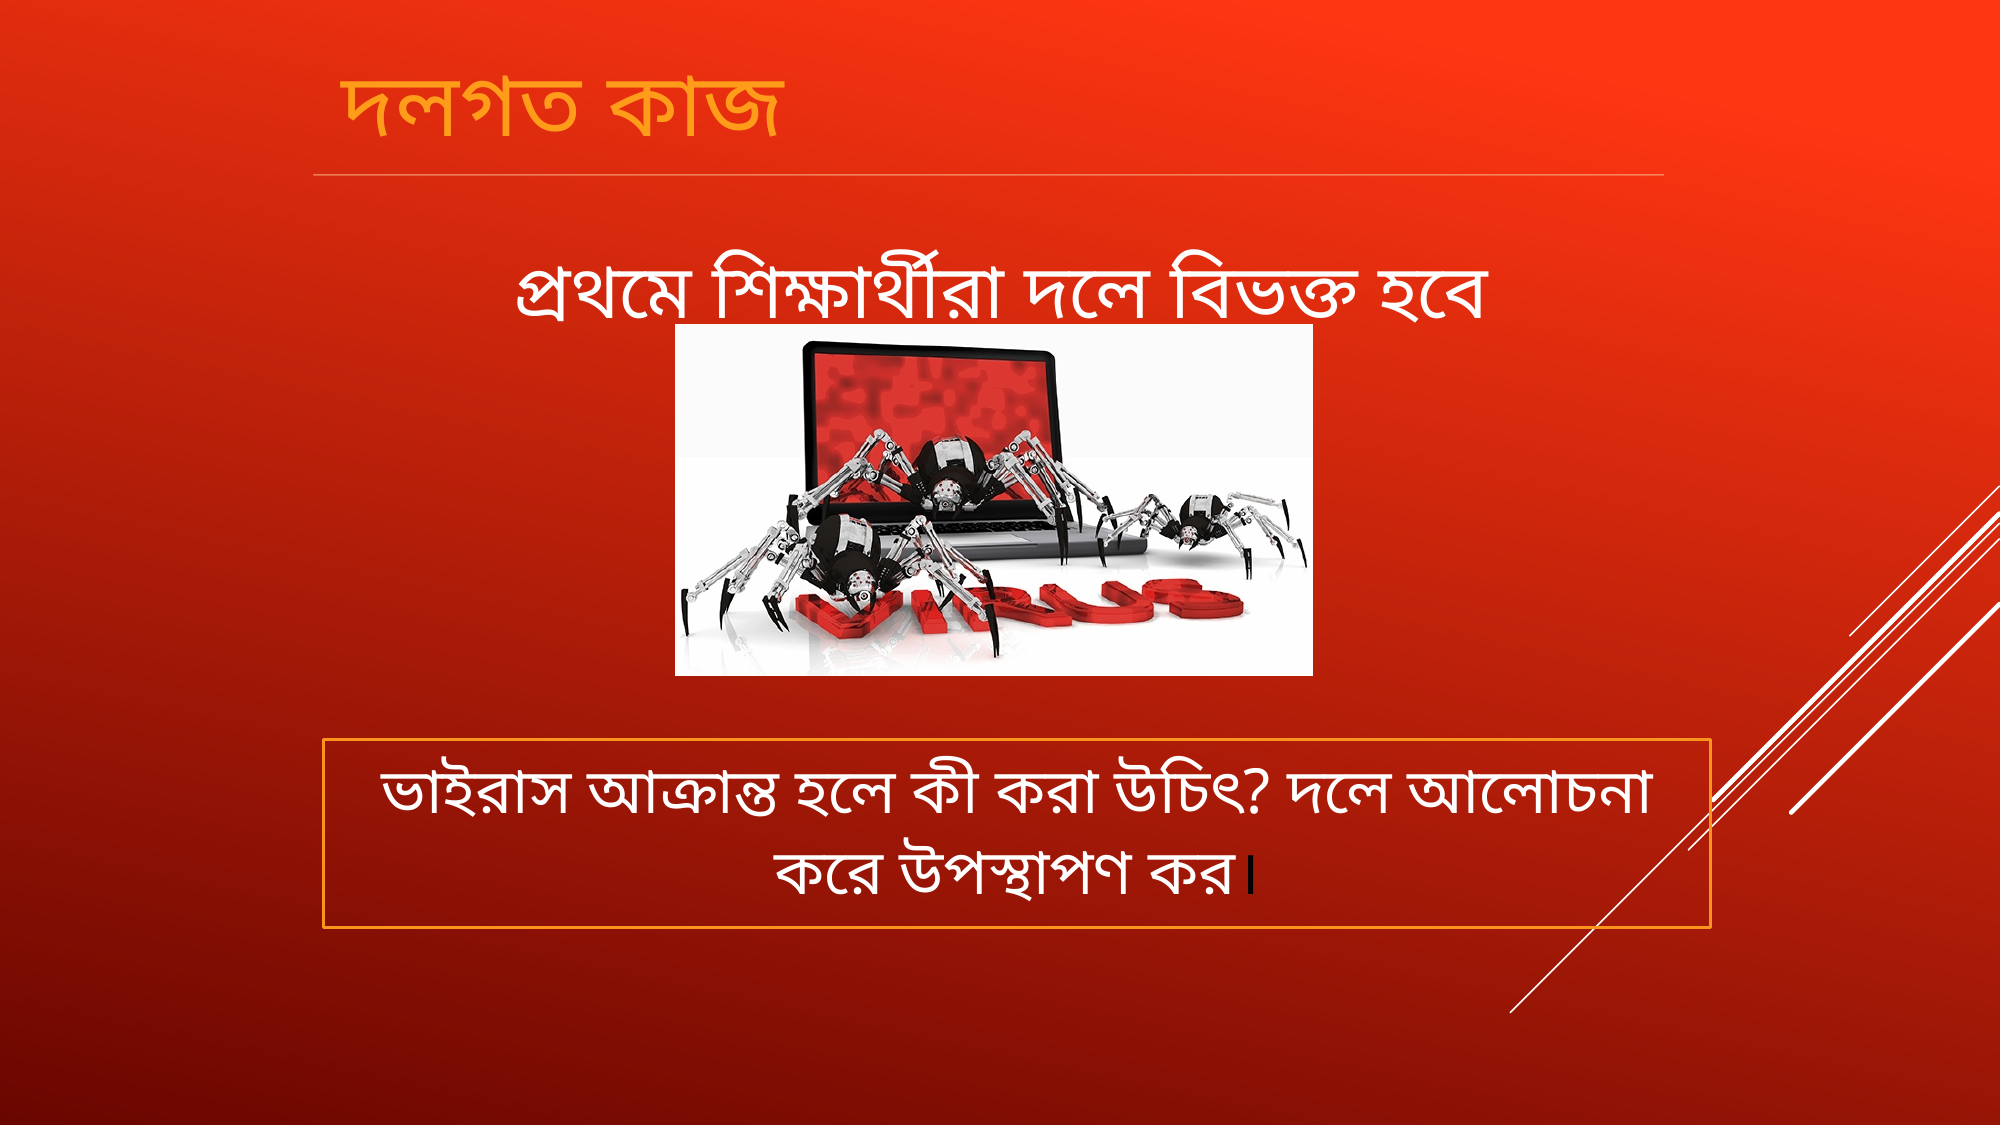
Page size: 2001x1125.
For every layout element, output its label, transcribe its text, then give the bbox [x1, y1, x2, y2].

title দলগত কাজ [326, 50, 1677, 181]
picture [674, 324, 1313, 676]
text_box প্রথমে শিক্ষার্থীরা দলে বিভক্ত হবে [326, 235, 1677, 349]
list ভাইরাস আক্রান্ত হলে কী করা উচিৎ? দলে আলোচনা করে উপস্থাপণ কর। [322, 738, 1712, 929]
